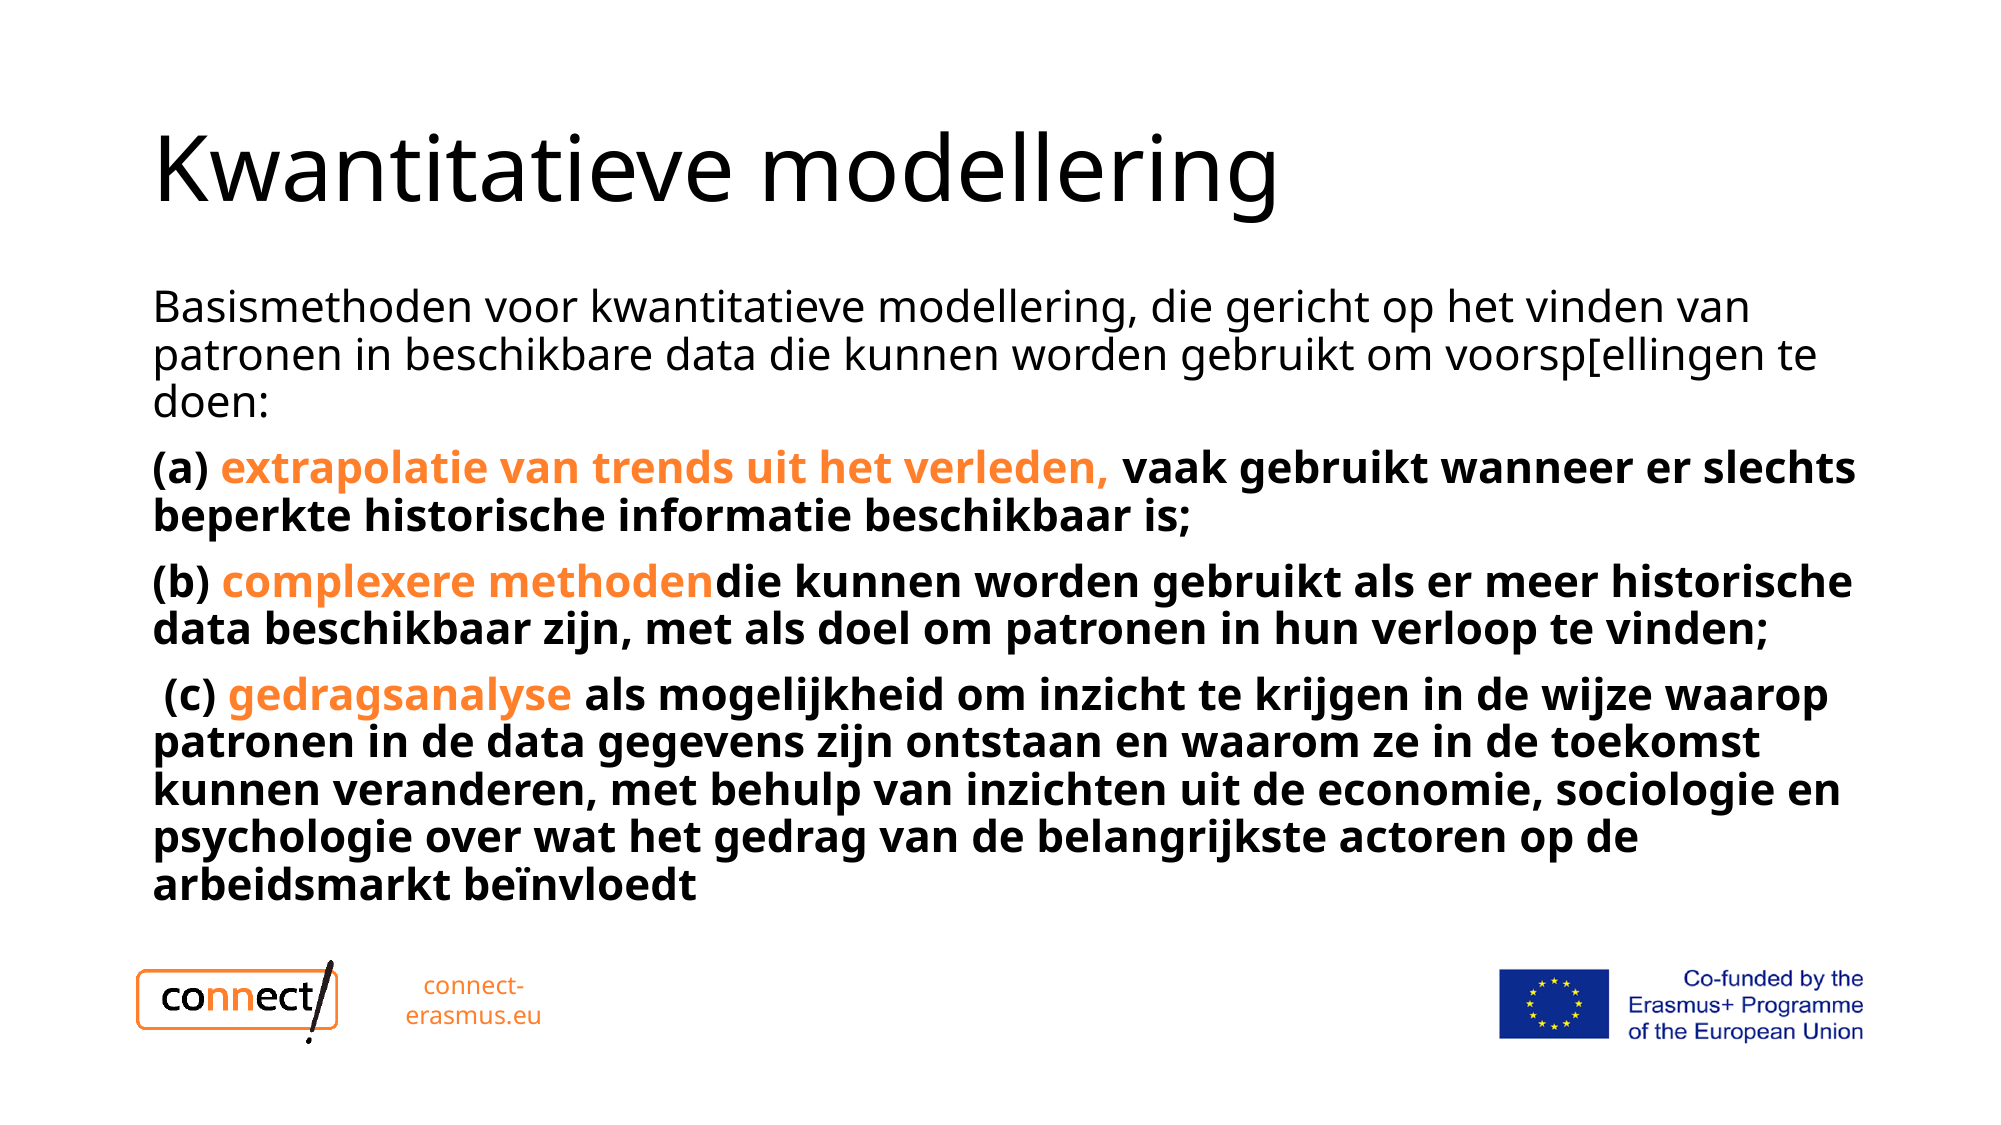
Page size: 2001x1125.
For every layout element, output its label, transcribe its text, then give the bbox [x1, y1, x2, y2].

picture [136, 960, 338, 1044]
title Kwantitatieve modellering [137, 101, 1863, 231]
picture [1498, 968, 1863, 1044]
footer connect-erasmus.eu [341, 976, 607, 1022]
list Basismethoden voor kwantitatieve modellering, die gericht op het vinden van patronen in beschikbare data die kunnen worden gebruikt om voorsp[ellingen te doen: (a) extrapolatie van trends uit het verleden, vaak gebruikt wanneer er slechts beperkte historische informatie beschikbaar is; (b) complexere methodendie kunnen worden gebruikt als er meer historische data beschikbaar zijn, met als doel om patronen in hun verloop te vinden; (c) gedragsanalyse als mogelijkheid om inzicht te krijgen in de wijze waarop patronen in de data gegevens zijn ontstaan en waarom ze in de toekomst kunnen veranderen, met behulp van inzichten uit de economie, sociologie en psychologie over wat het gedrag van de belangrijkste actoren op de arbeidsmarkt beïnvloedt [137, 277, 1915, 930]
